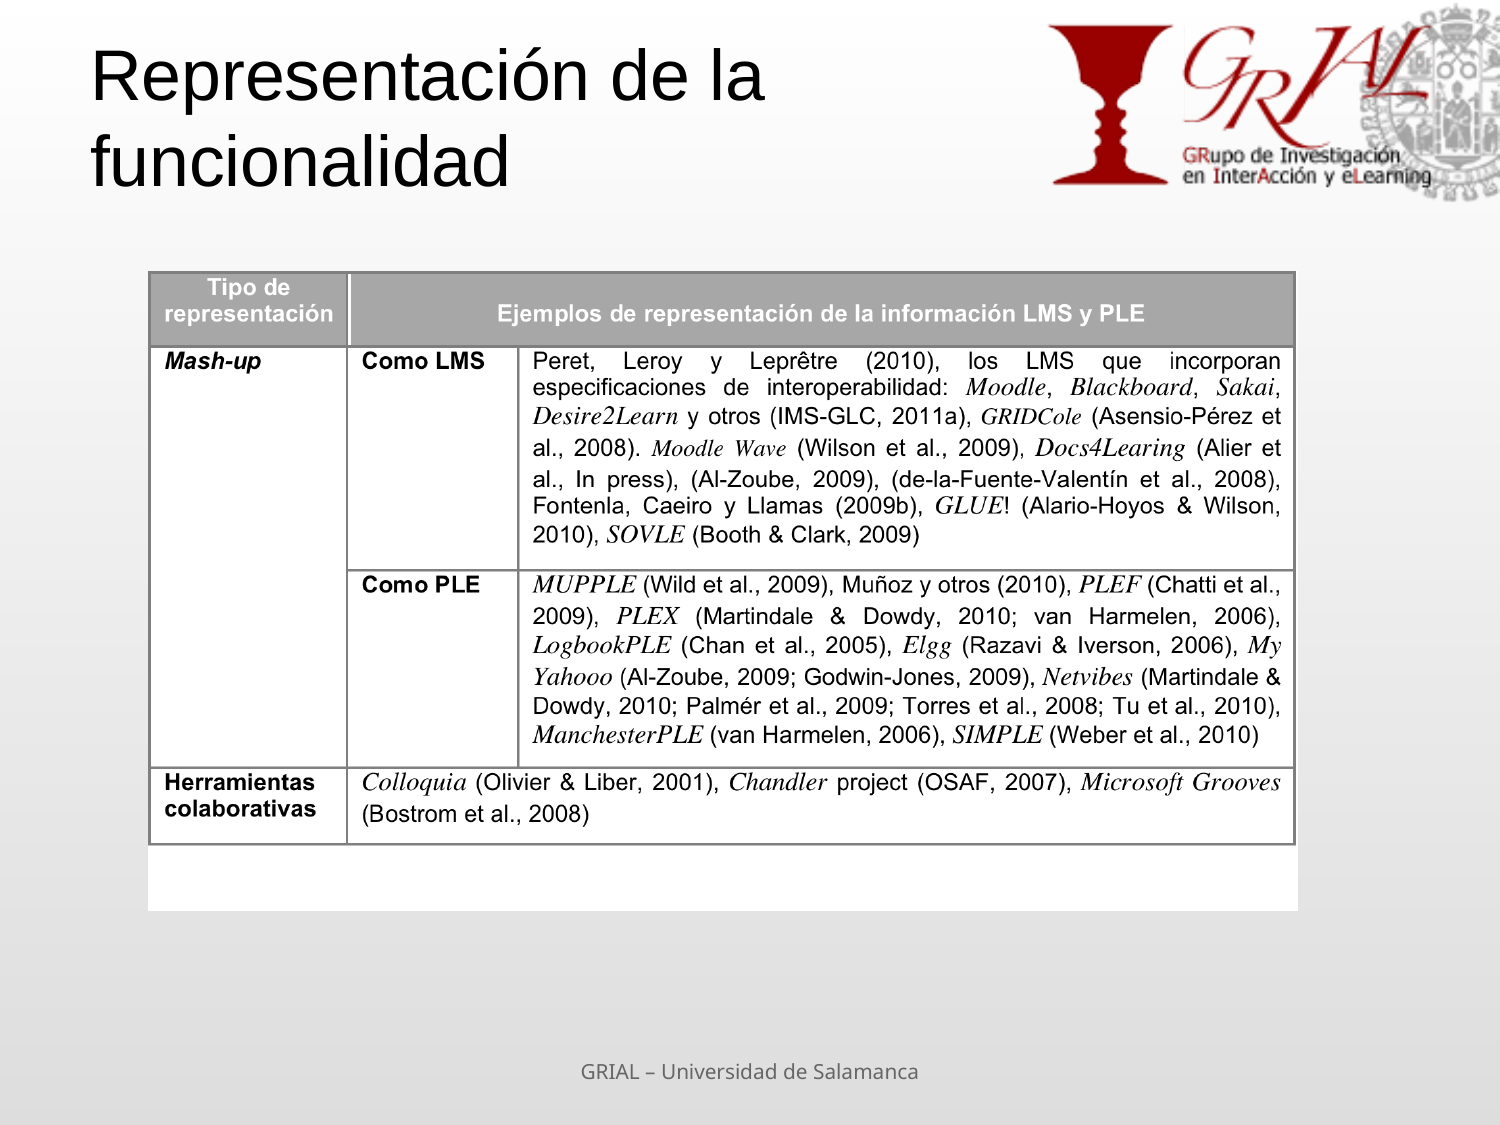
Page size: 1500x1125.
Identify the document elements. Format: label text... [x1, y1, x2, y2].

footer GRIAL – Universidad de Salamanca [512, 1042, 988, 1103]
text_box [148, 271, 1298, 911]
title Representación de la funcionalidad [75, 20, 1040, 209]
picture [1039, 0, 1500, 209]
